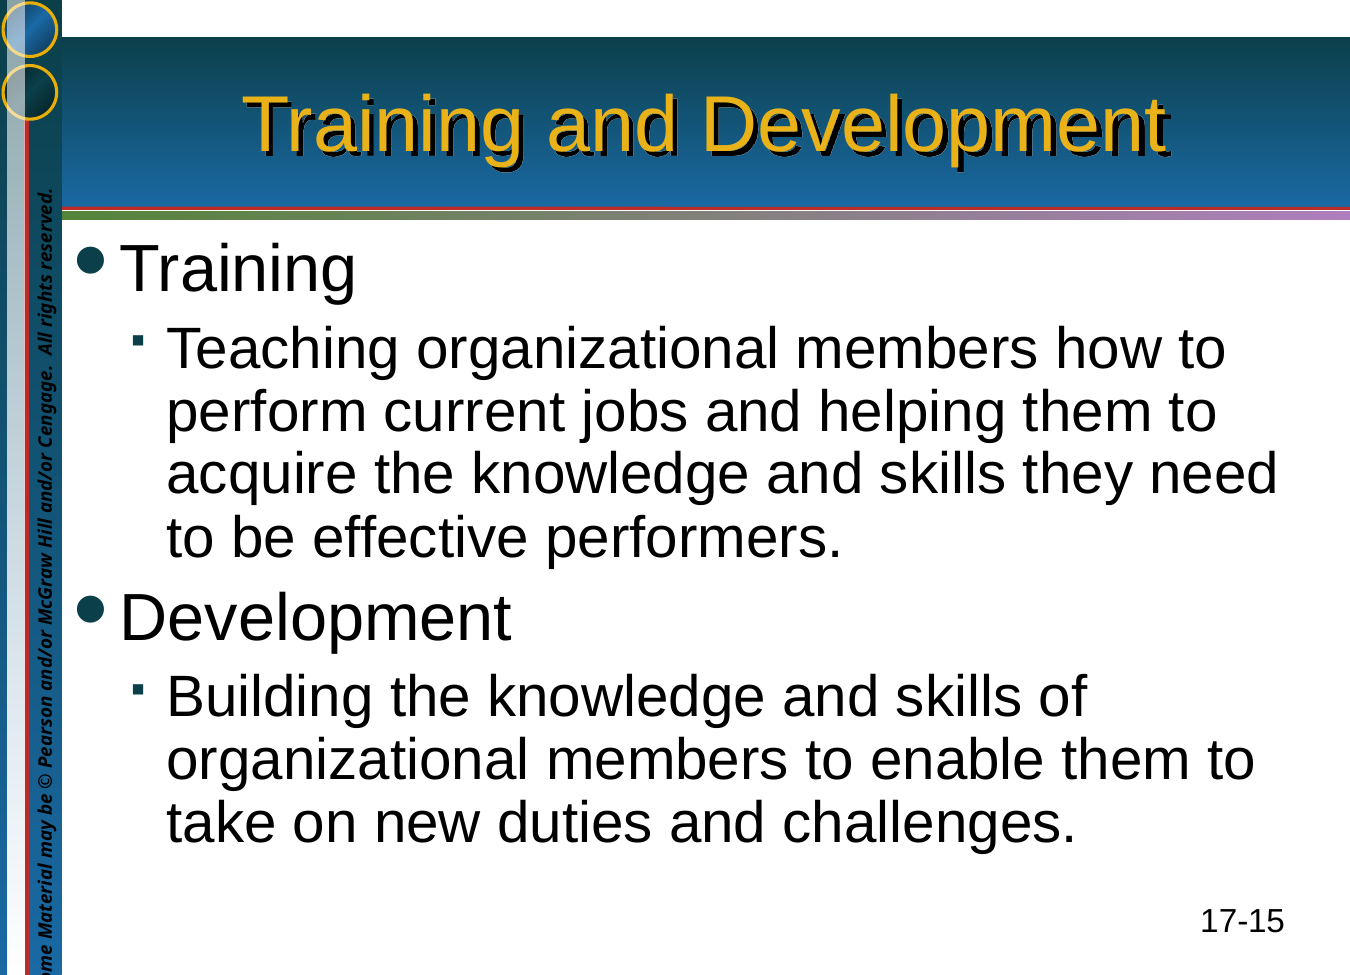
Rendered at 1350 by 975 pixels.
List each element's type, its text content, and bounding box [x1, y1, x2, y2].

list Training Teaching organizational members how to perform current jobs and helping them to acquire the knowledge and skills they need to be effective performers. Development Building the knowledge and skills of organizational members to enable them to take on new duties and challenges. [59, 227, 1313, 886]
title Training and Development [58, 39, 1350, 202]
